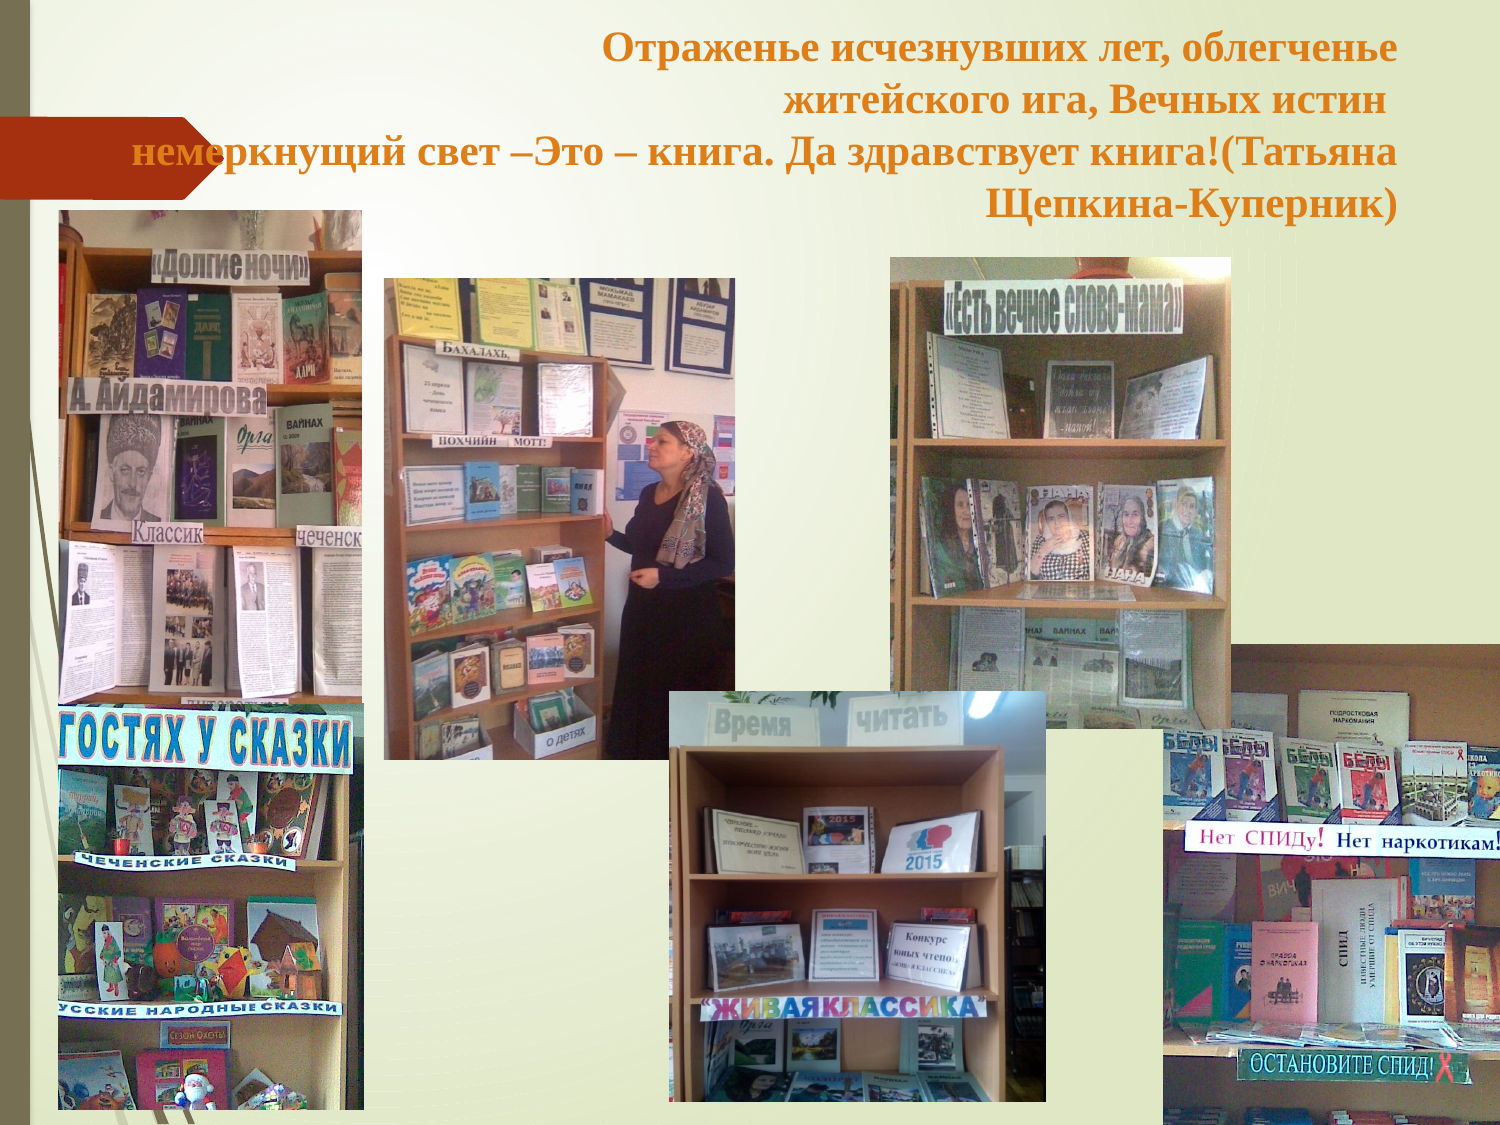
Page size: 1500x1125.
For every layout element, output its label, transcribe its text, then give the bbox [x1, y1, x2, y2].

picture [383, 257, 1500, 1125]
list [58, 709, 364, 1110]
title Отраженье исчезнувших лет, облегченье житейского ига, Вечных истин немеркнущий свет –Это – книга. Да здравствует книга!(Татьяна Щепкина-Куперник) [63, 10, 1414, 305]
picture [58, 210, 363, 704]
